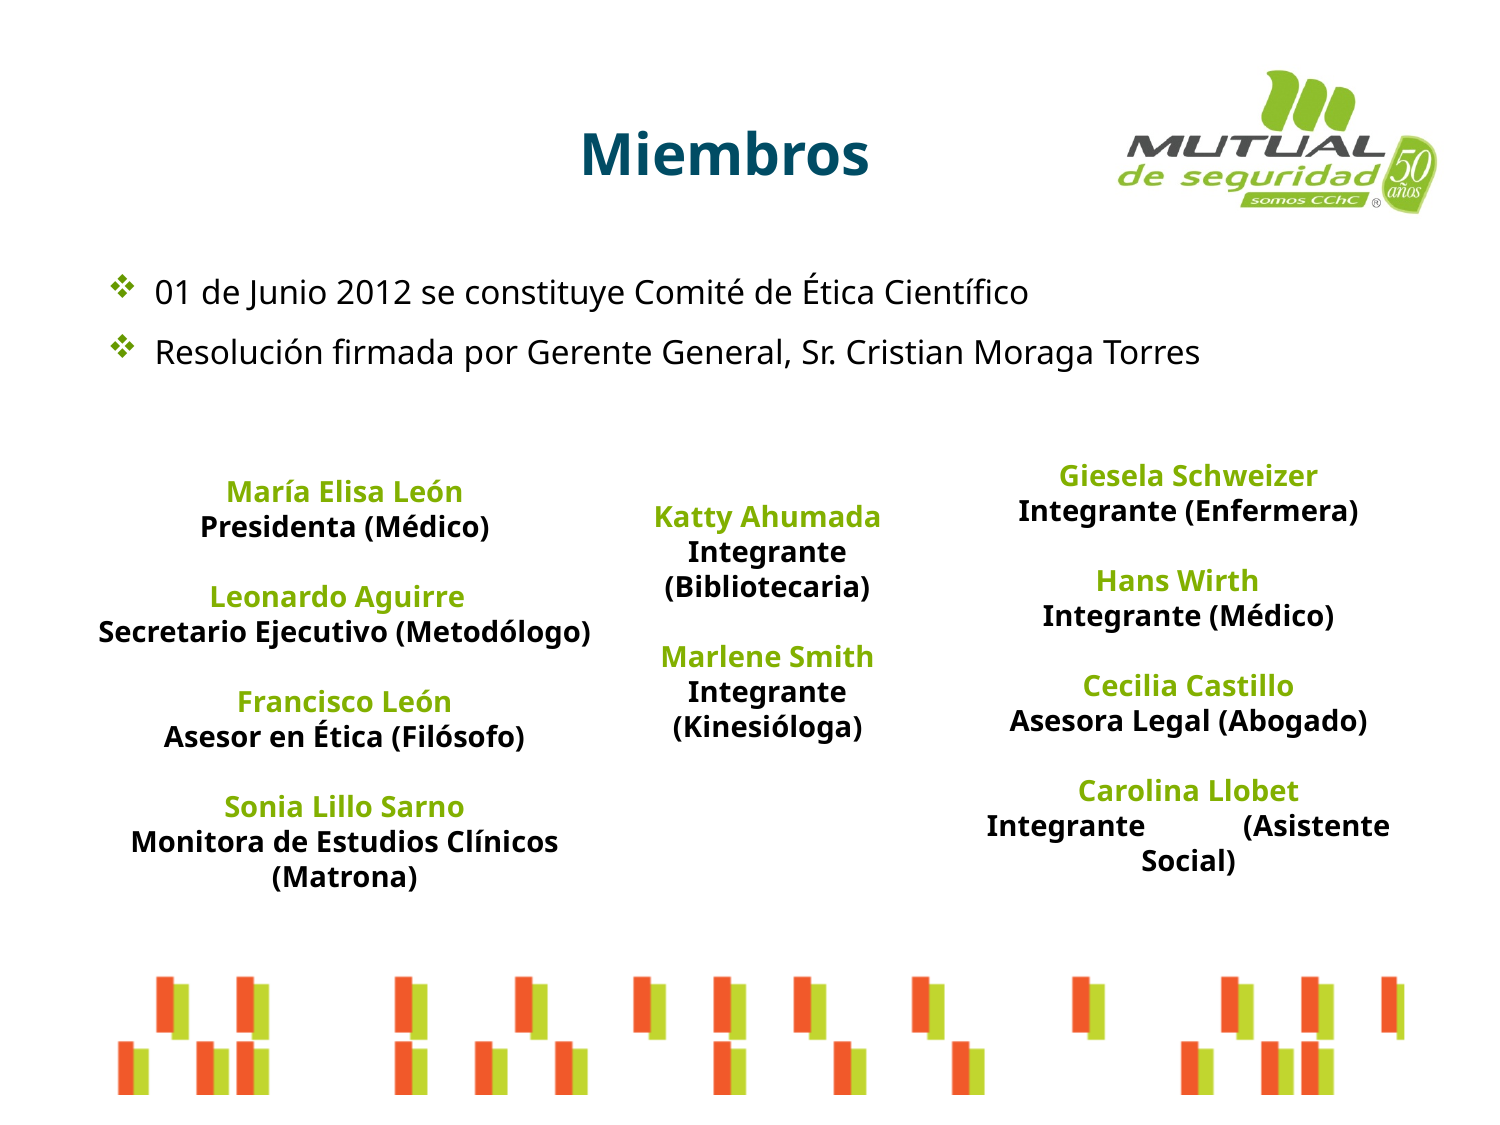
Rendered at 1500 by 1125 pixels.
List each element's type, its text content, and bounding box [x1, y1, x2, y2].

text_box Katty Ahumada Integrante (Bibliotecaria) Marlene Smith Integrante (Kinesióloga) [607, 479, 928, 797]
text_box Miembros [521, 110, 928, 195]
text_box María Elisa León Presidenta (Médico) Leonardo Aguirre Secretario Ejecutivo (Metodólogo) Francisco León Asesor en Ética (Filósofo) Sonia Lillo Sarno Monitora de Estudios Clínicos (Matrona) [78, 437, 611, 929]
text_box 01 de Junio 2012 se constituye Comité de Ética Científico Resolución firmada por Gerente General, Sr. Cristian Moraga Torres [93, 243, 1357, 379]
picture [32, 959, 1405, 1095]
text_box Giesela Schweizer Integrante (Enfermera) Hans Wirth Integrante (Médico) Cecilia Castillo Asesora Legal (Abogado) Carolina Llobet Integrante (Asistente Social) [941, 449, 1437, 885]
picture [1104, 42, 1452, 238]
